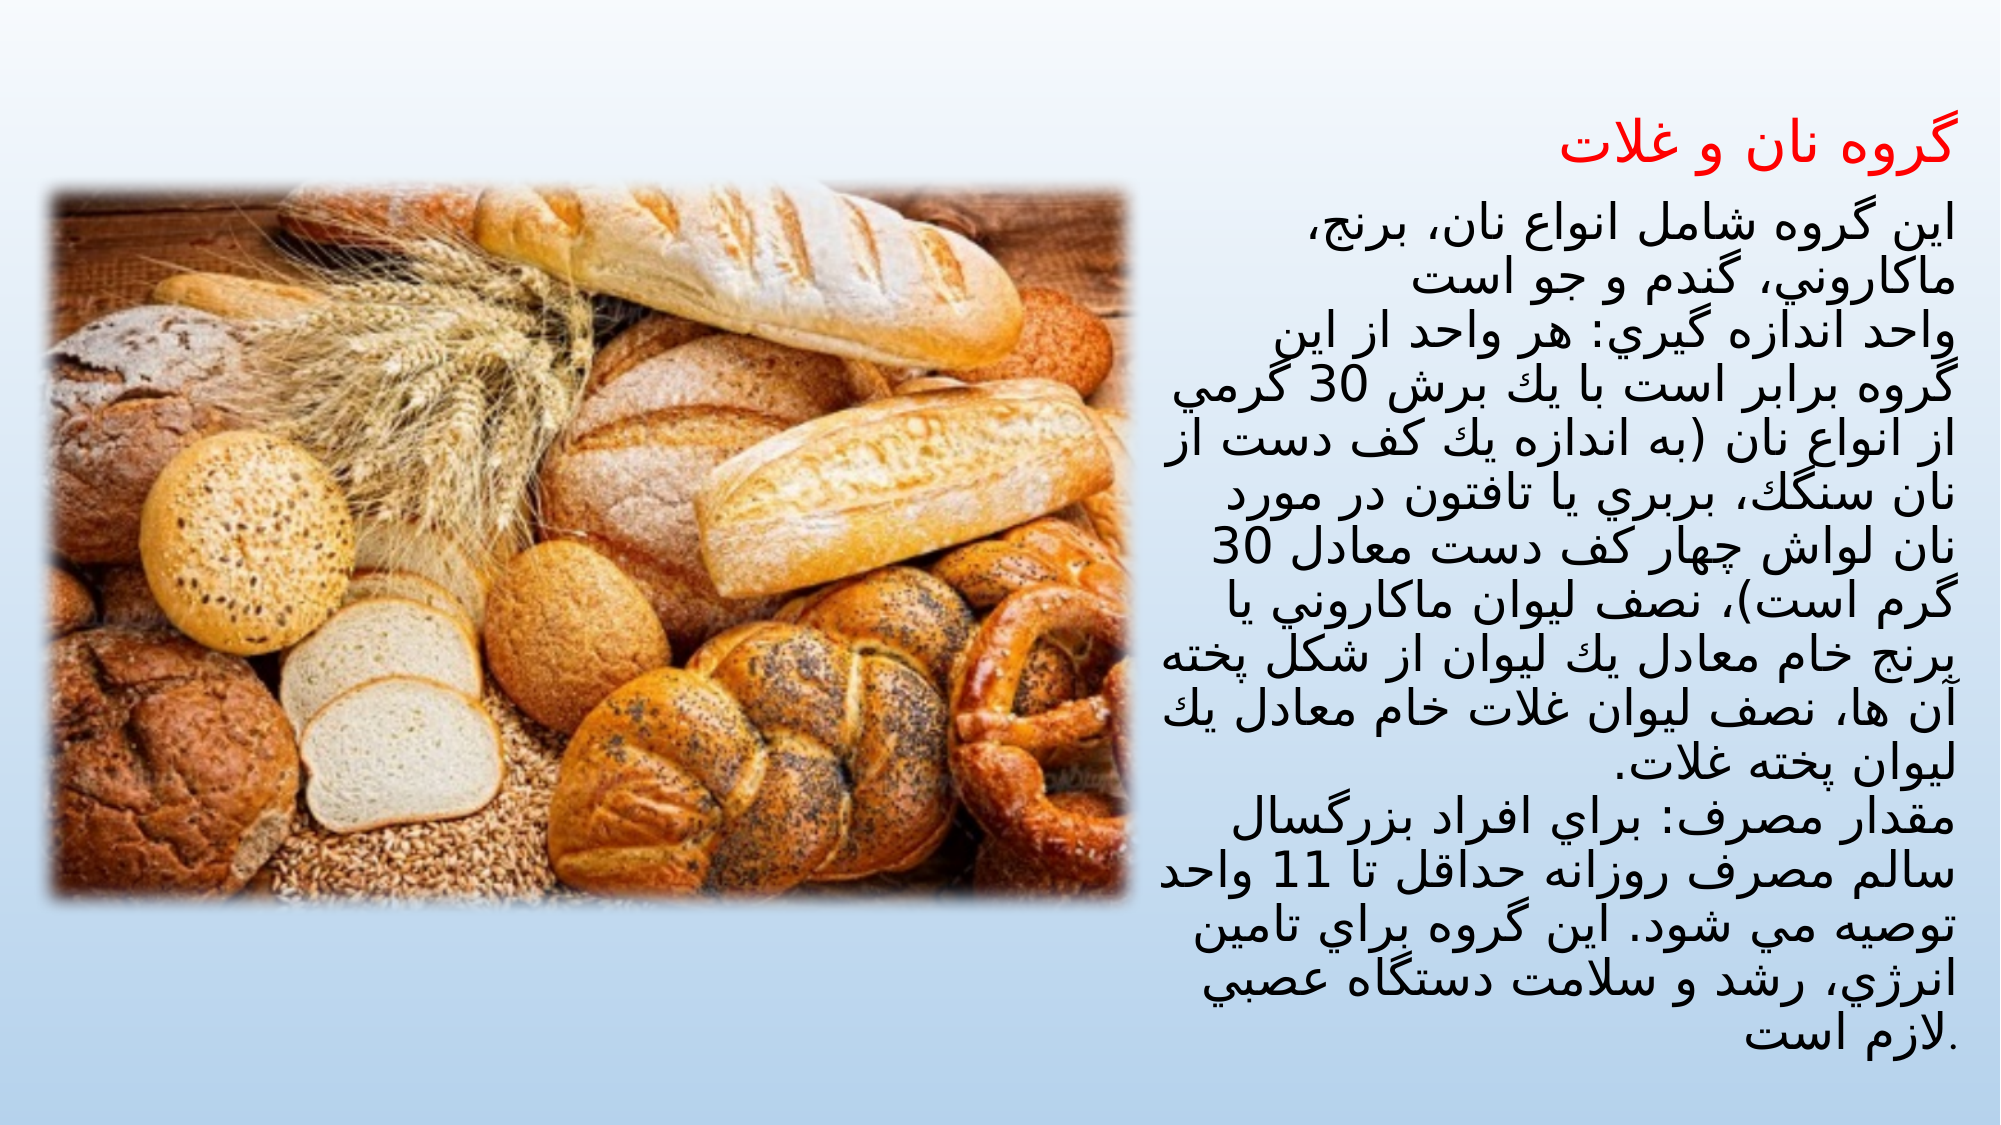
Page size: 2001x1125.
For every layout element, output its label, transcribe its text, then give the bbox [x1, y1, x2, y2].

picture [34, 175, 1143, 916]
list گروه نان و غلات اين گروه شامل انواع نان، برنج، ماكاروني، گندم و جو است واحد اندازه گيري: هر واحد از اين گروه برابر است با يك برش 30 گرمي از انواع نان (به اندازه يك كف دست از نان سنگك، بربري يا تافتون در مورد نان لواش چهار كف دست معادل 30 گرم است)، نصف ليوان ماكاروني يا برنج خام معادل يك ليوان از شكل پخته آن ها، نصف ليوان غلات خام معادل يك ليوان پخته غلات. مقدار مصرف: براي افراد بزرگسال سالم مصرف روزانه حداقل تا 11 واحد توصيه مي شود. اين گروه براي تامين انرژي، رشد و سلامت دستگاه عصبي لازم است. [1142, 104, 1974, 986]
